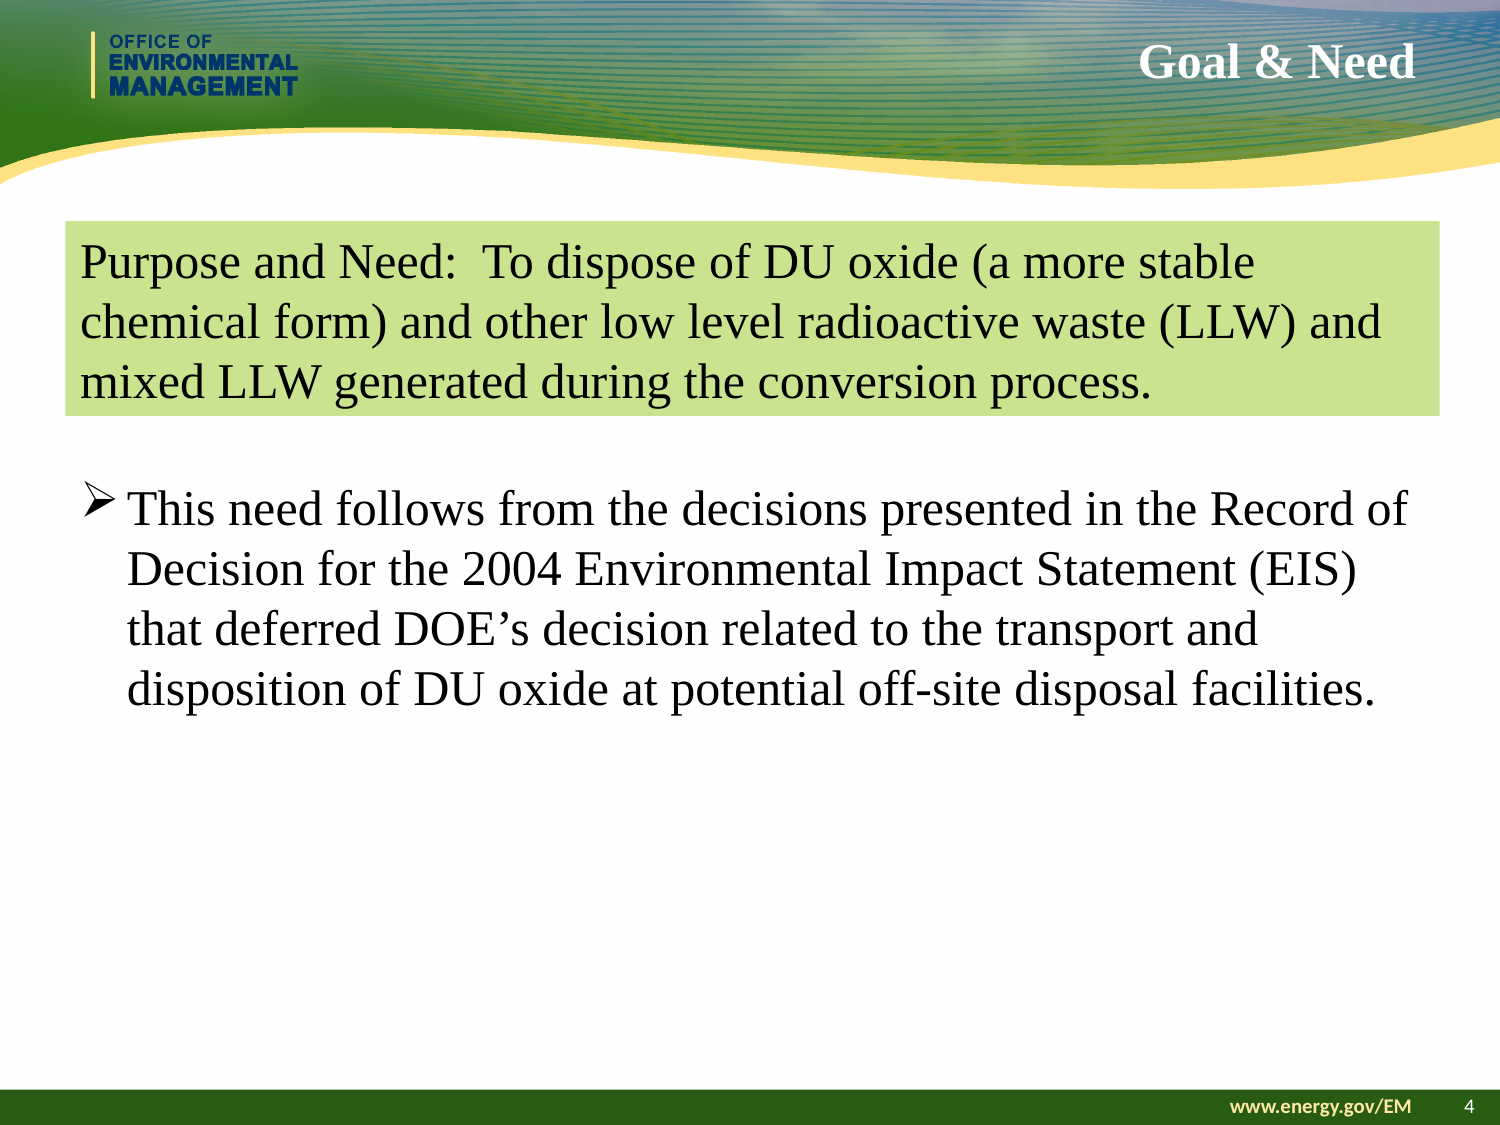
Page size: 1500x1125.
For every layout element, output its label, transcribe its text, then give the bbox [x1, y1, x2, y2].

text_box Goal & Need [791, 21, 1500, 114]
picture [0, 0, 1500, 1089]
text_box This need follows from the decisions presented in the Record of Decision for the 2004 Environmental Impact Statement (EIS) that deferred DOE’s decision related to the transport and disposition of DU oxide at potential off-site disposal facilities. [65, 467, 1440, 783]
text_box Purpose and Need: To dispose of DU oxide (a more stable chemical form) and other low level radioactive waste (LLW) and mixed LLW generated during the conversion process. [65, 221, 1440, 416]
